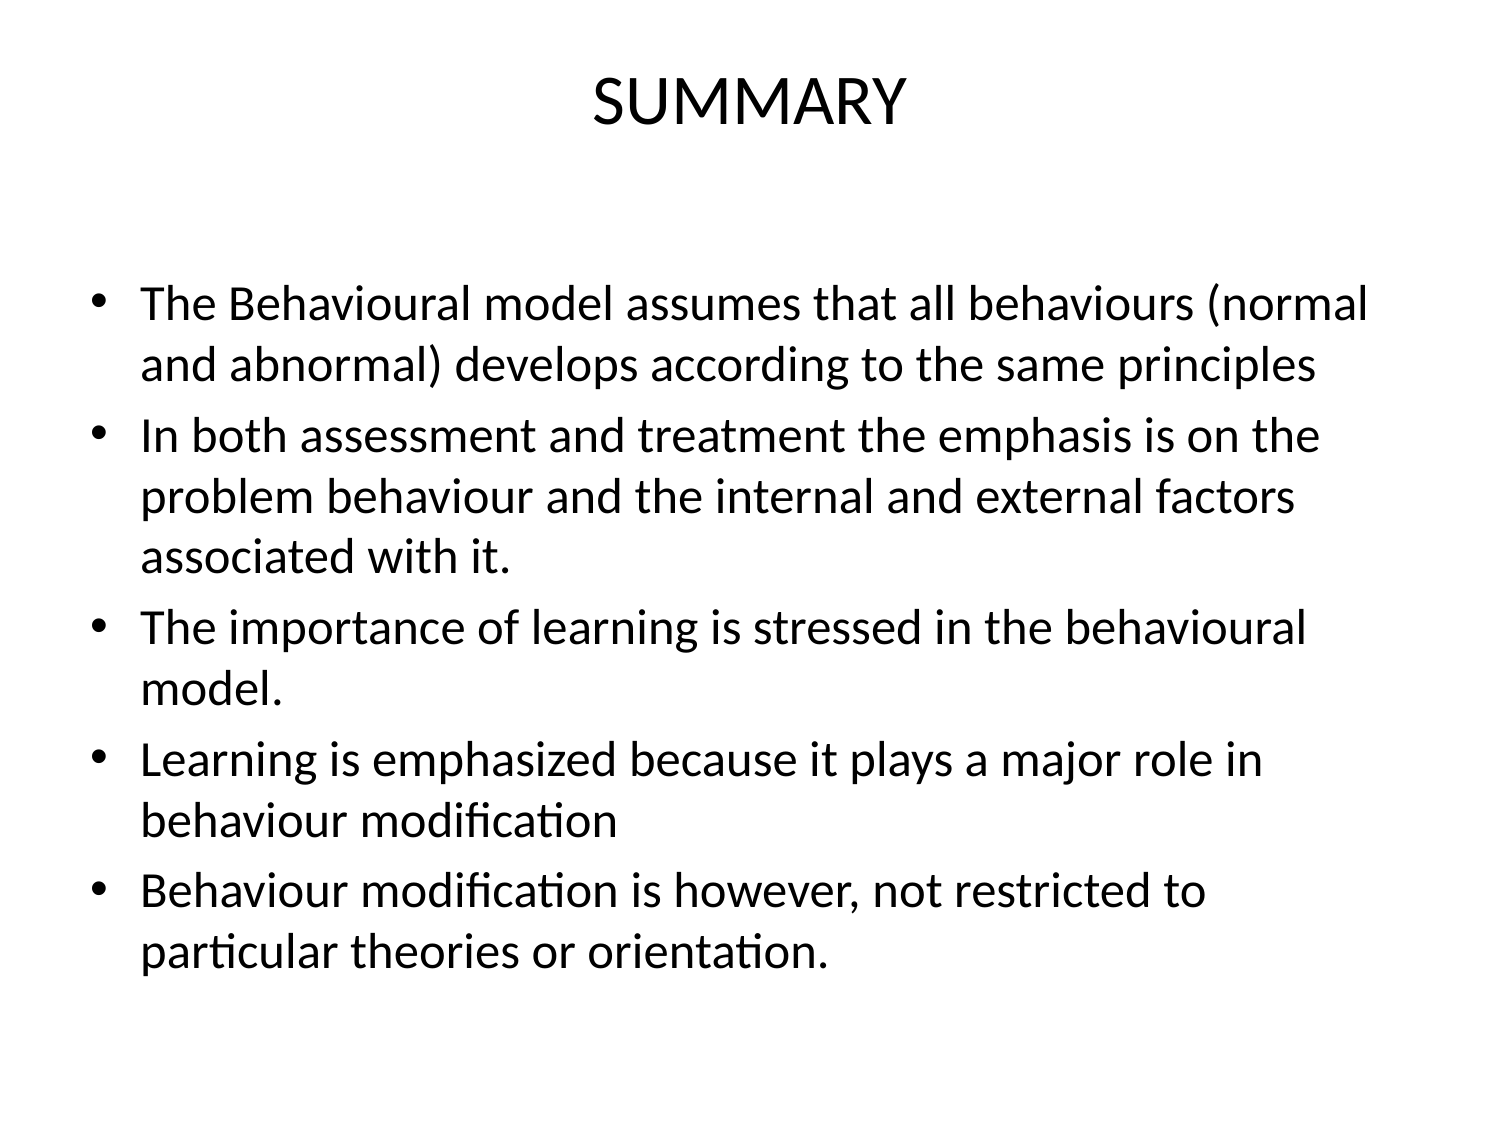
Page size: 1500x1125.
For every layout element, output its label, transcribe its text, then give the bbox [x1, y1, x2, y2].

title SUMMARY [75, 45, 1425, 233]
list The Behavioural model assumes that all behaviours (normal and abnormal) develops according to the same principles In both assessment and treatment the emphasis is on the problem behaviour and the internal and external factors associated with it. The importance of learning is stressed in the behavioural model. Learning is emphasized because it plays a major role in behaviour modification Behaviour modification is however, not restricted to particular theories or orientation. [75, 262, 1425, 1005]
